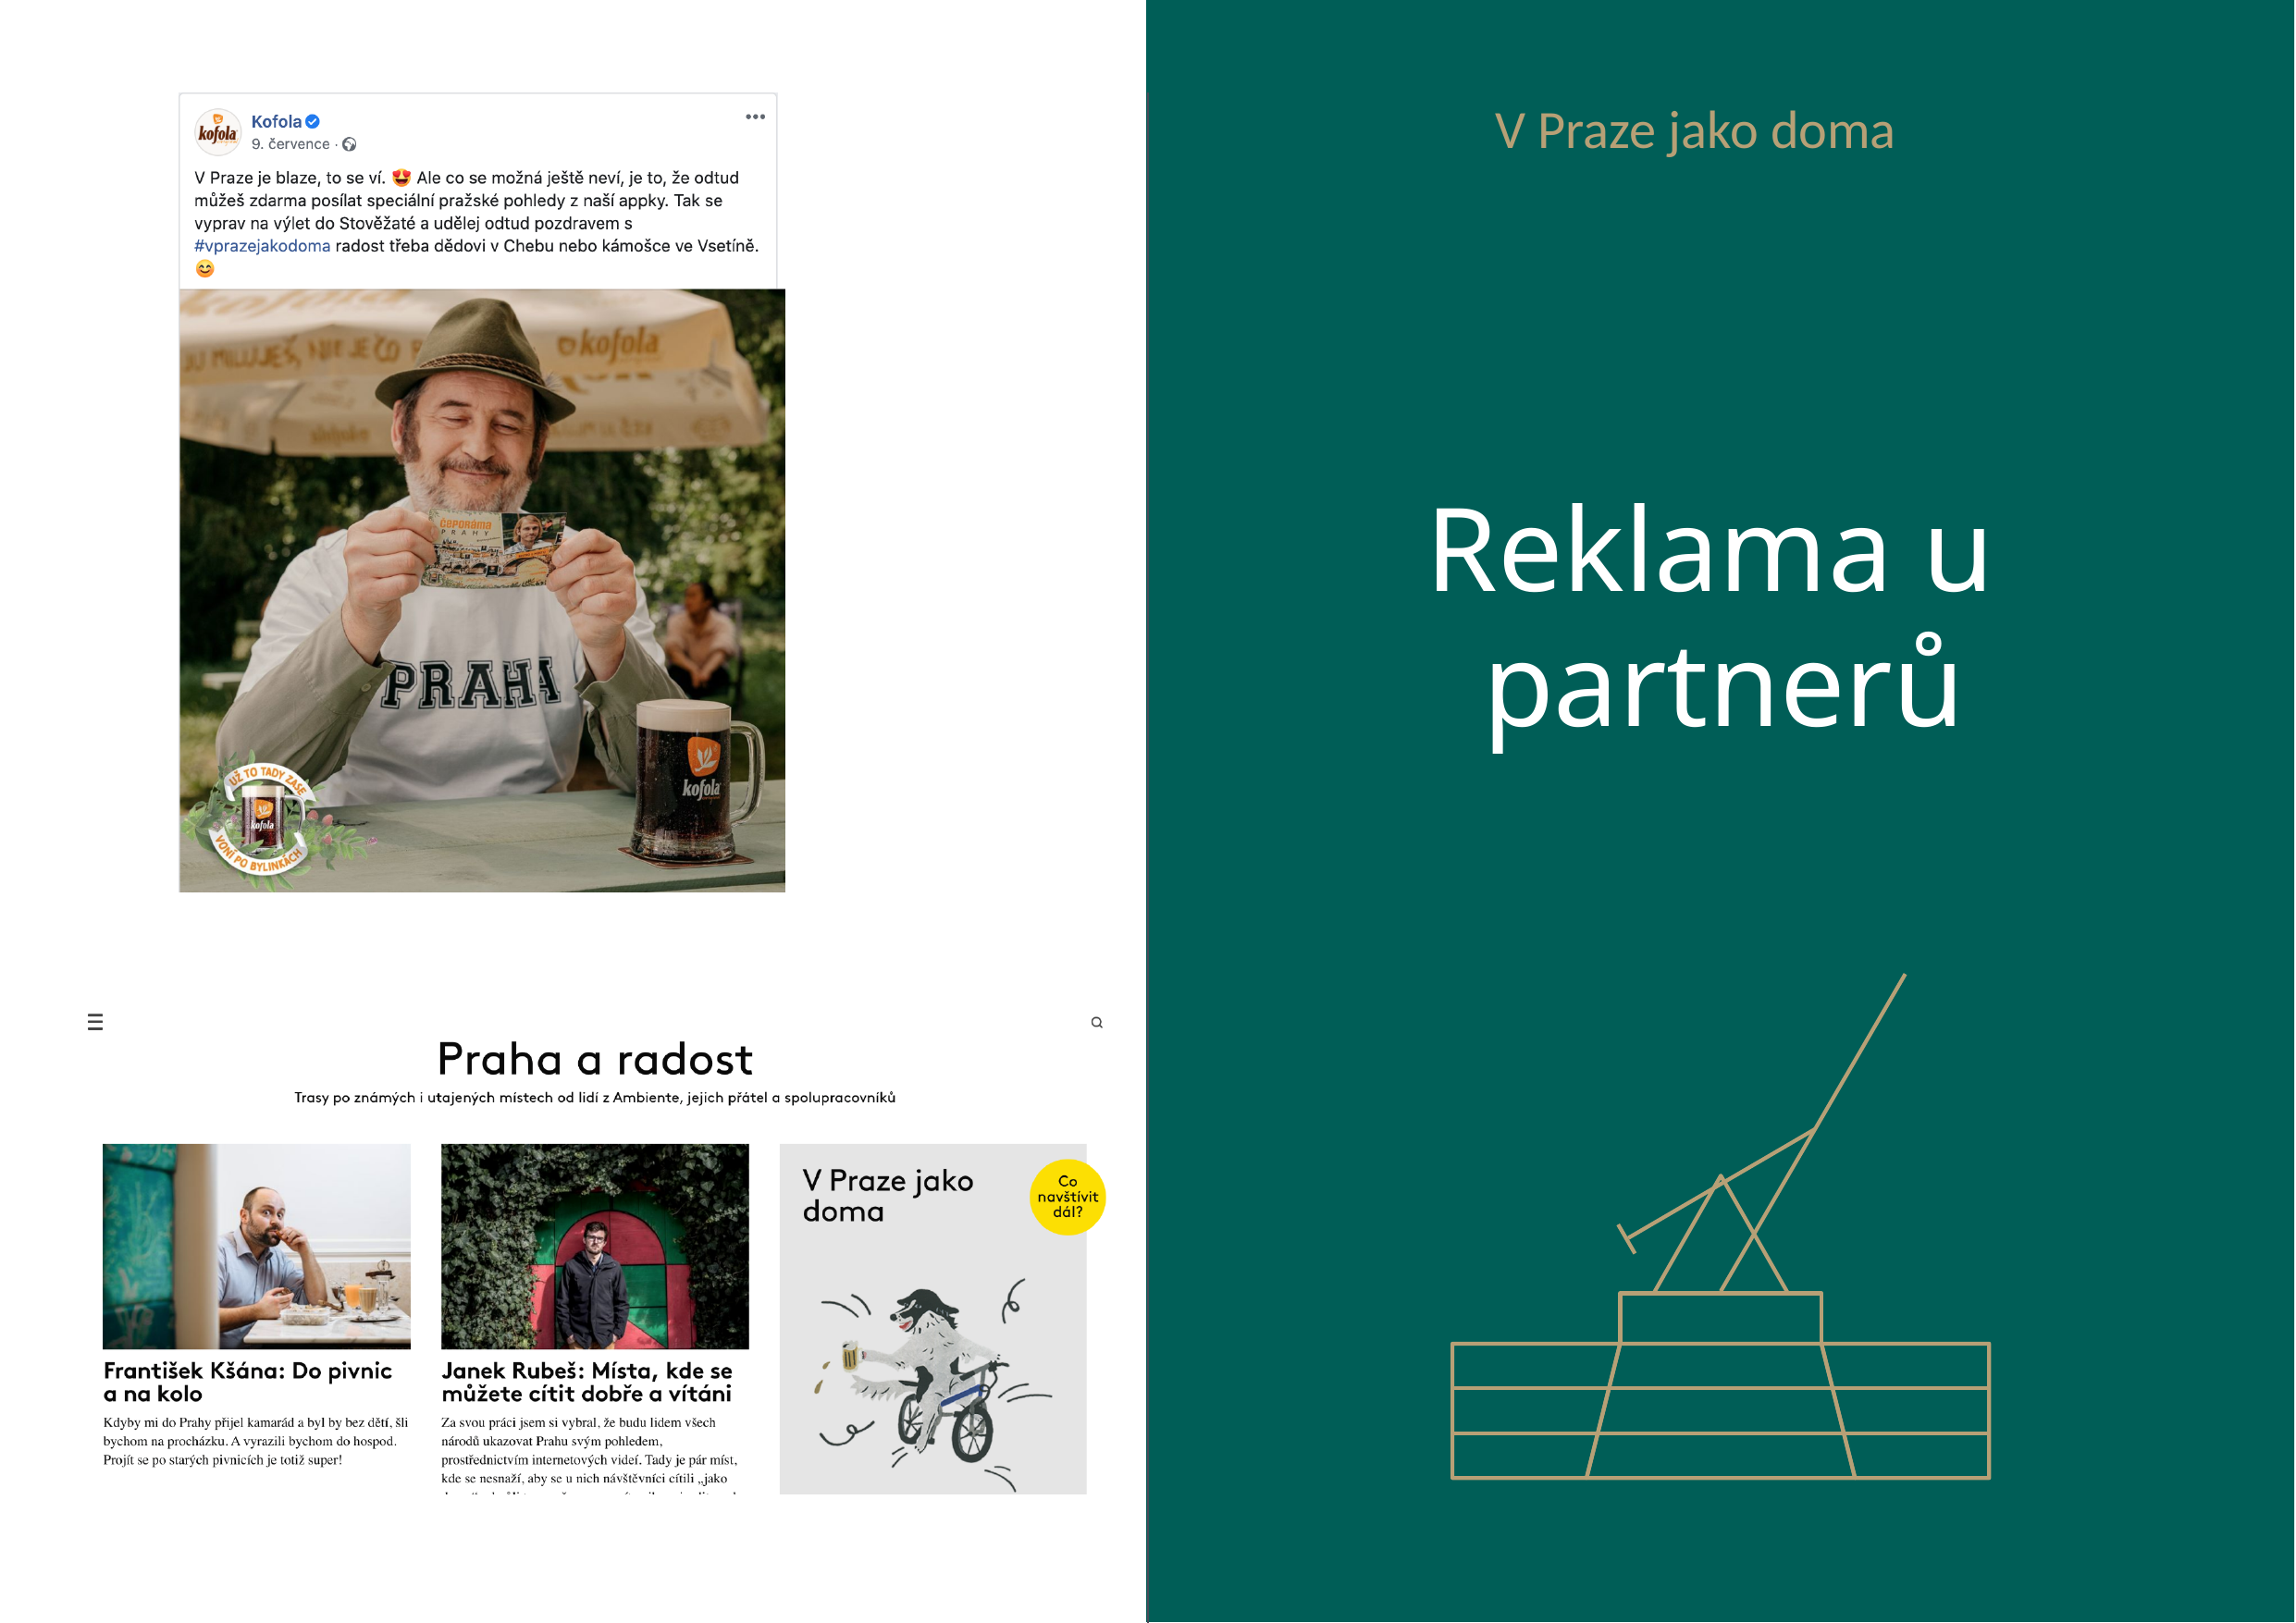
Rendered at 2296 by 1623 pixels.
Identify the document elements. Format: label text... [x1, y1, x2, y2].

text_box [1610, 1344, 1832, 1388]
text_box [1844, 1433, 1990, 1479]
picture [82, 1013, 1110, 1494]
title Reklama u partnerů [1352, 470, 2068, 751]
picture [179, 92, 785, 892]
text_box [1821, 1343, 1990, 1388]
text_box [1653, 1183, 1788, 1293]
text_box [1833, 1389, 1990, 1432]
text_box [1452, 1389, 1610, 1432]
text_box [1713, 1175, 1724, 1187]
text_box V Praze jako doma [1280, 92, 2110, 160]
text_box [1452, 1433, 1599, 1479]
text_box [1620, 1293, 1822, 1344]
text_box [1452, 1343, 1621, 1388]
text_box [1599, 1389, 1843, 1432]
text_box [1587, 1433, 1855, 1479]
